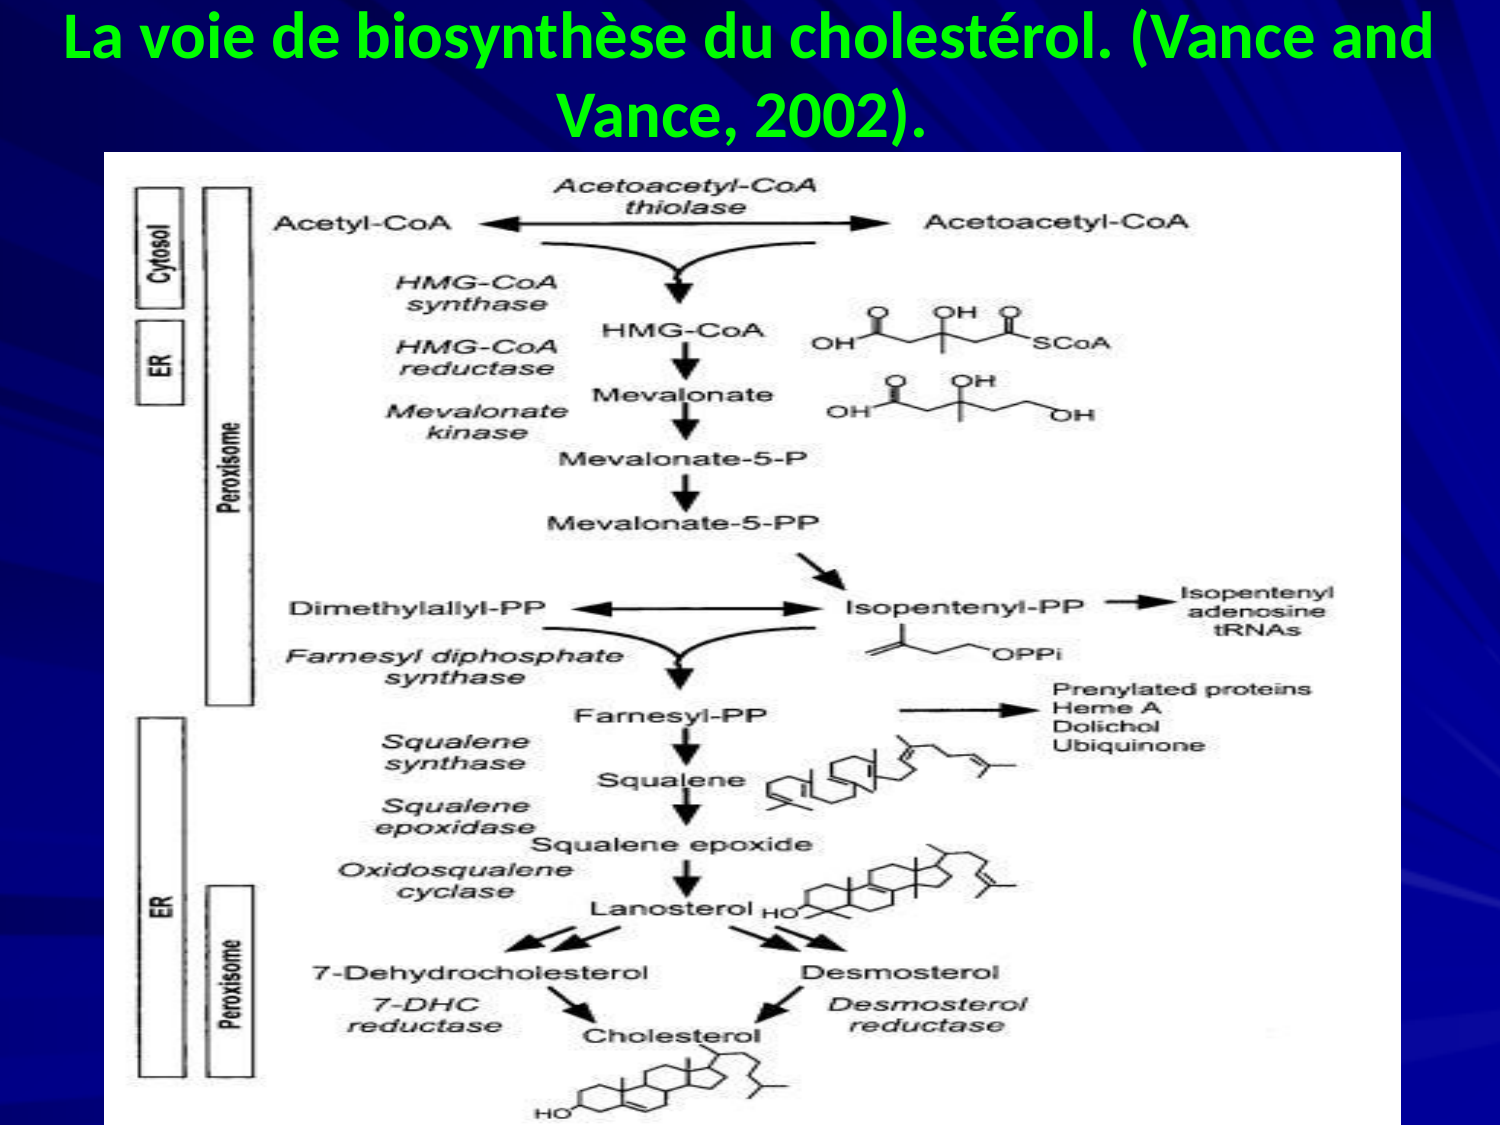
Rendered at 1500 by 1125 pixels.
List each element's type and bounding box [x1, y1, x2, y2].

picture [103, 152, 1401, 1125]
text_box [0, 0, 1500, 1125]
